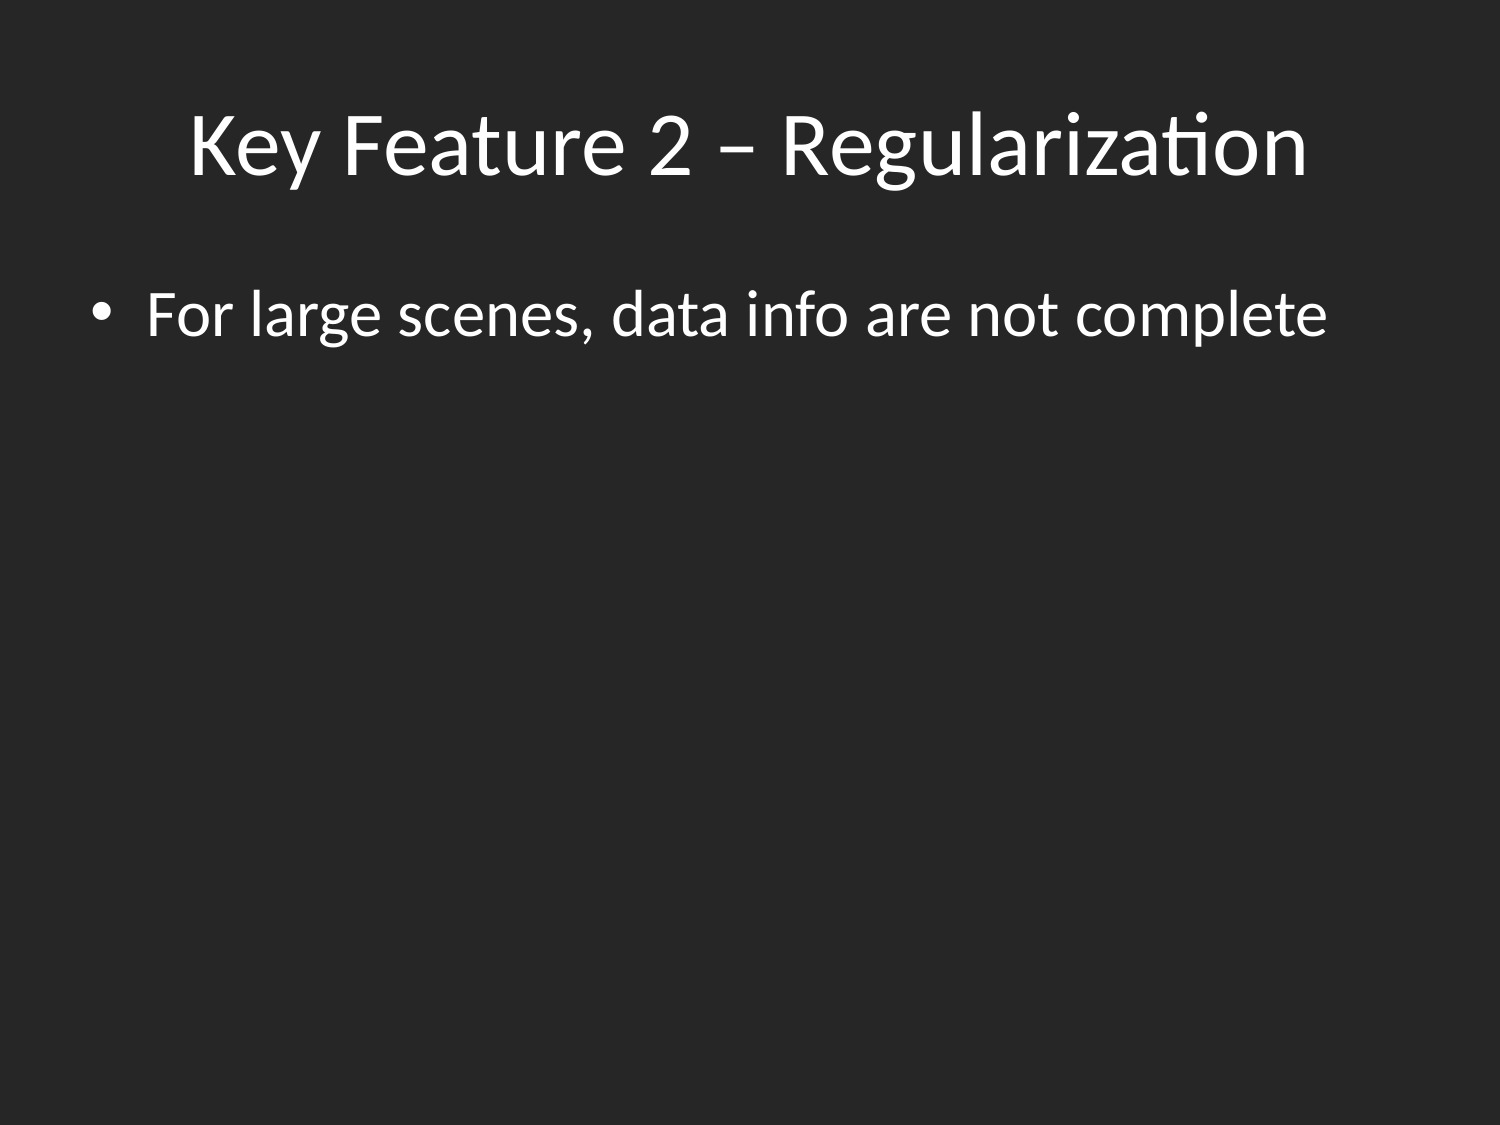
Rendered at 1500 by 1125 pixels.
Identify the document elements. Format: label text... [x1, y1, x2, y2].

title Key Feature 2 – Regularization [75, 45, 1425, 233]
list For large scenes, data info are not complete [75, 262, 1463, 1005]
